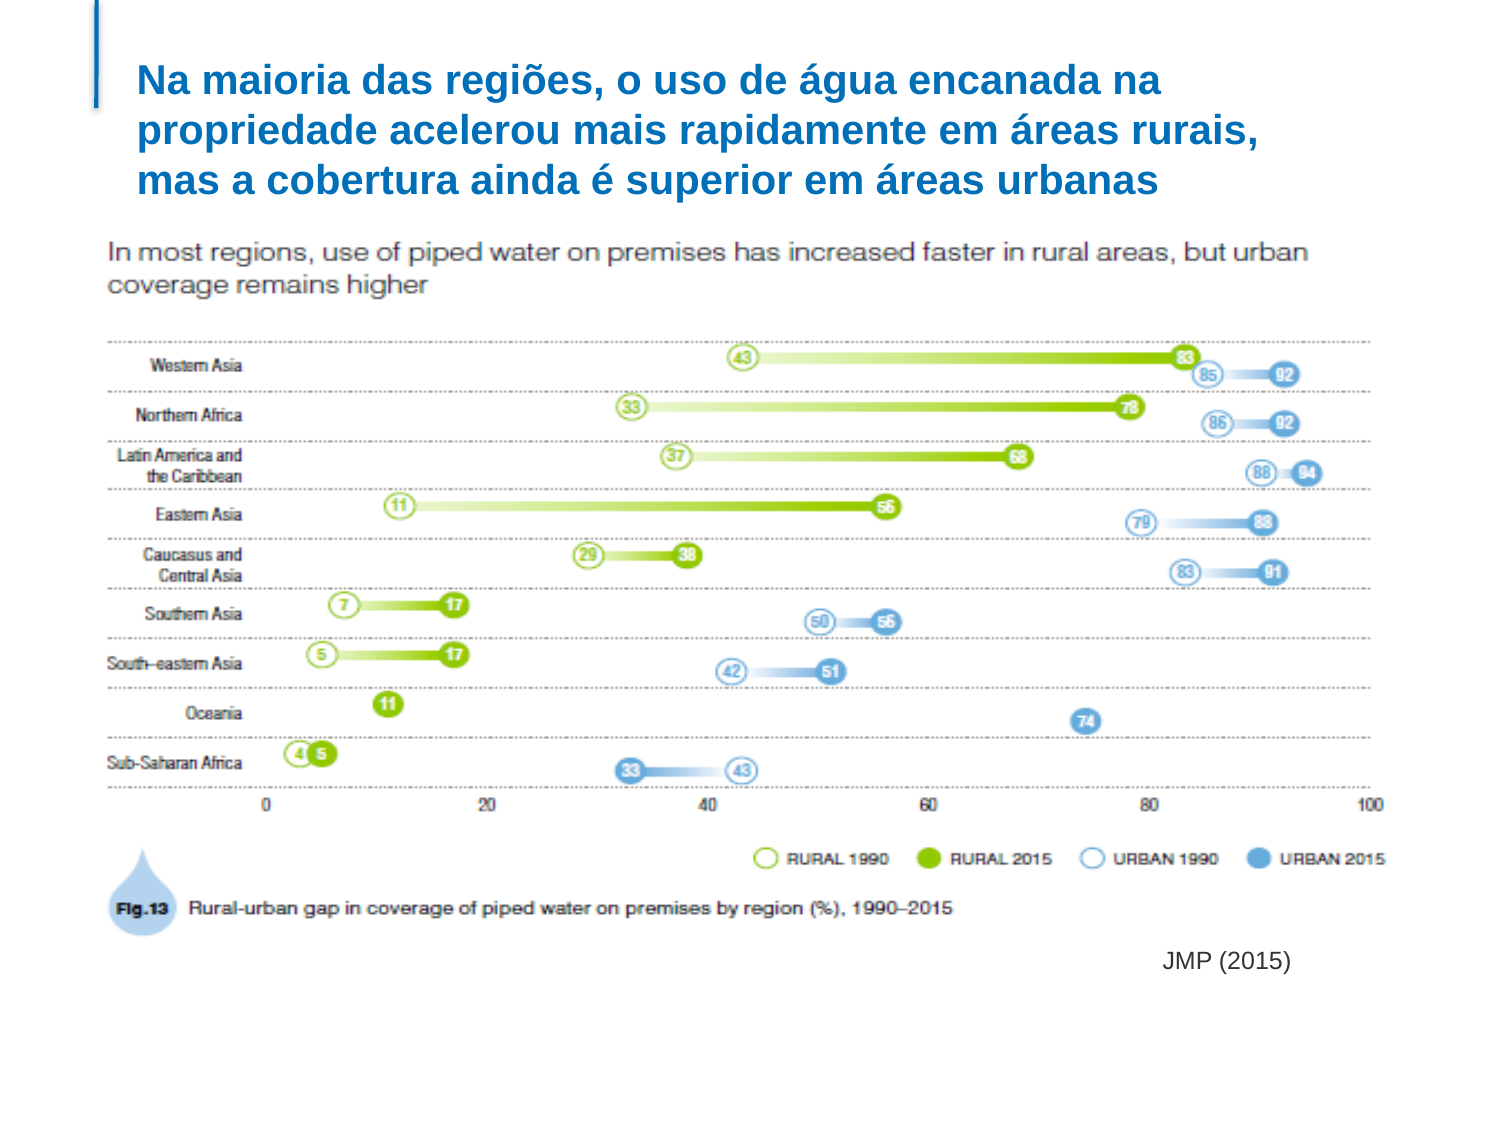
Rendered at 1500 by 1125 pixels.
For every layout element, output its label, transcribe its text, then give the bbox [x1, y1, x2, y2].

title Na maioria das regiões, o uso de água encanada na propriedade acelerou mais rapidamente em áreas rurais, mas a cobertura ainda é superior em áreas urbanas [121, 45, 1363, 222]
text_box JMP (2015) [1147, 960, 1307, 983]
picture [45, 223, 1449, 952]
